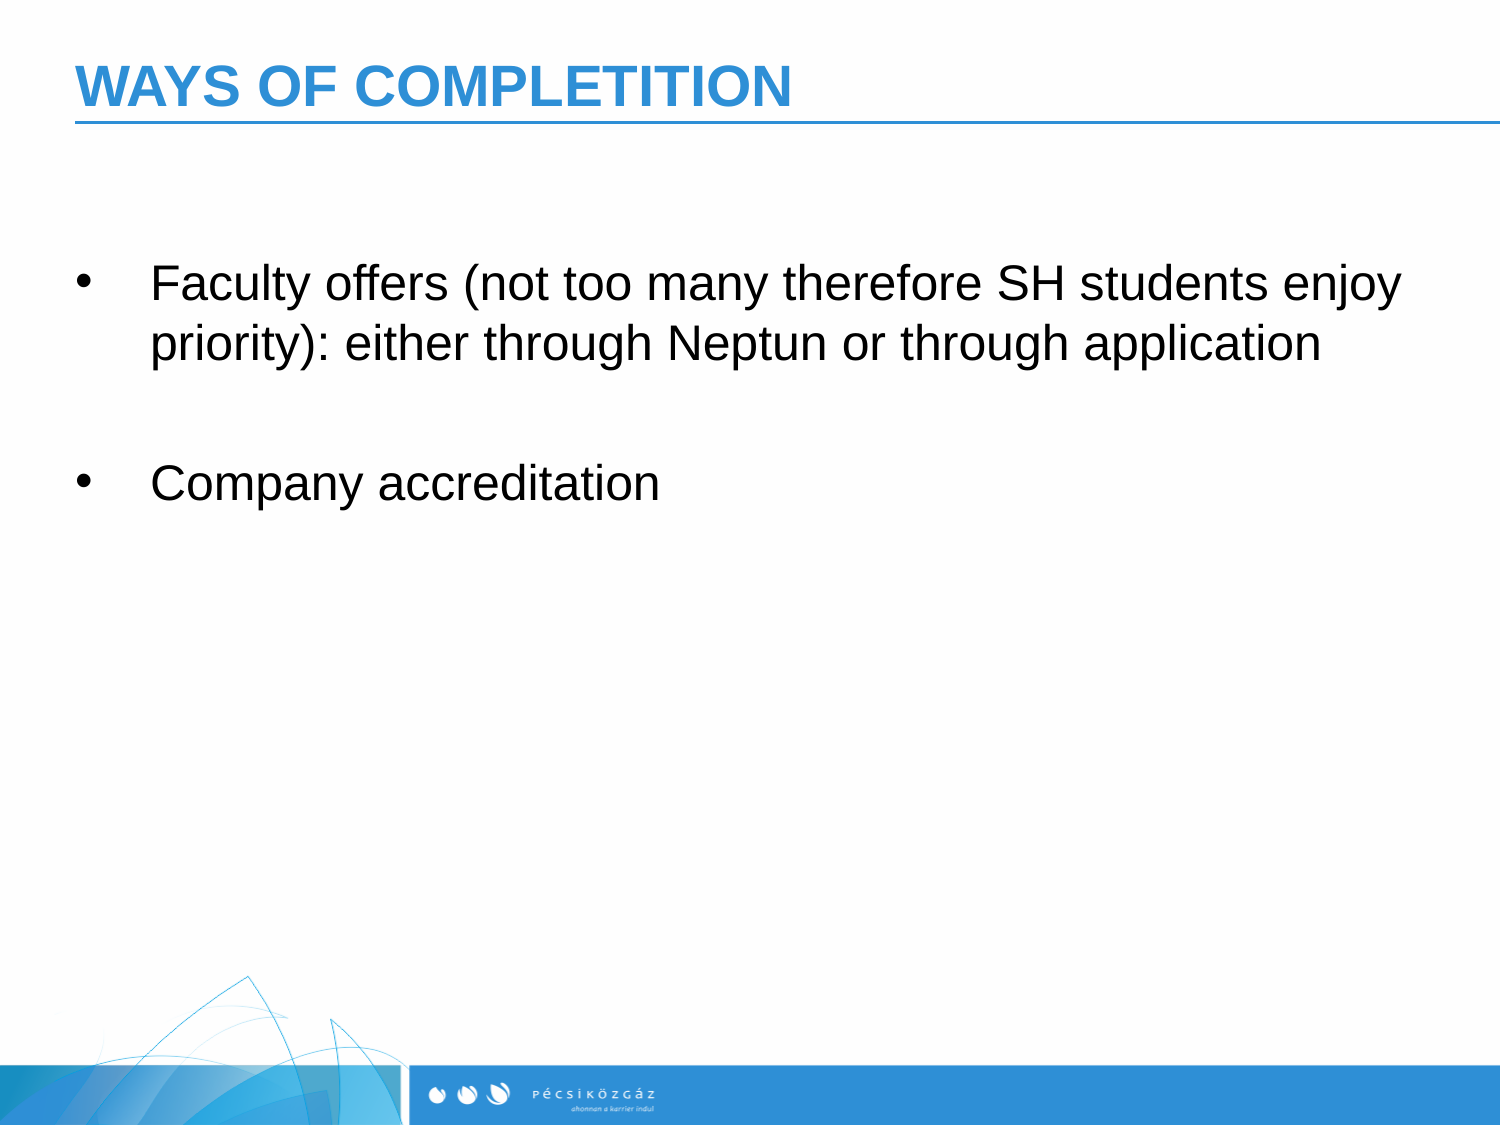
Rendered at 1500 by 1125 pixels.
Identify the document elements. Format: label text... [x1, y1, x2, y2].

list Faculty offers (not too many therefore SH students enjoy priority): either through Neptun or through application Company accreditation [75, 250, 1425, 822]
picture [0, 0, 1500, 1125]
title WAYS OF COMPLETITION [75, 59, 1425, 107]
